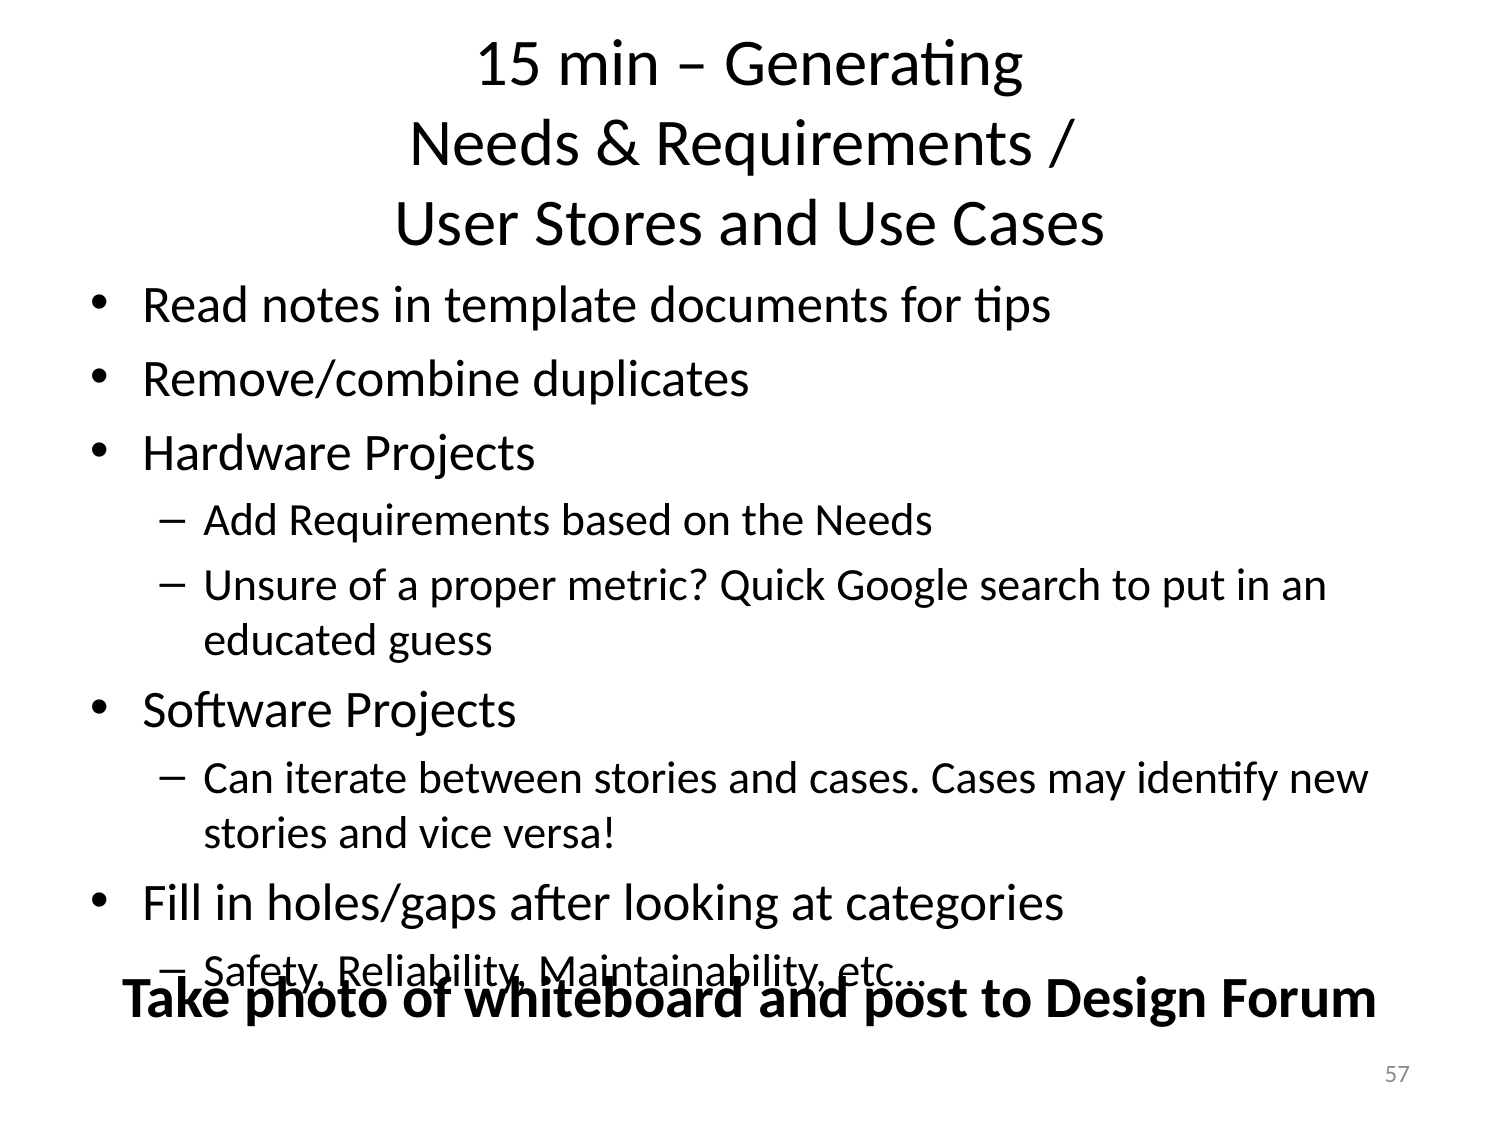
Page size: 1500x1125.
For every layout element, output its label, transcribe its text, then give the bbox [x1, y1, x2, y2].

title 15 min – Generating Needs & Requirements / User Stores and Use Cases [75, 45, 1425, 233]
text_box Take photo of whiteboard and post to Design Forum [99, 951, 1400, 1037]
slide_number 57 [1074, 1042, 1425, 1103]
list Read notes in template documents for tips Remove/combine duplicates Hardware Projects Add Requirements based on the Needs Unsure of a proper metric? Quick Google search to put in an educated guess Software Projects Can iterate between stories and cases. Cases may identify new stories and vice versa! Fill in holes/gaps after looking at categories Safety, Reliability, Maintainability, etc… [75, 262, 1425, 1005]
